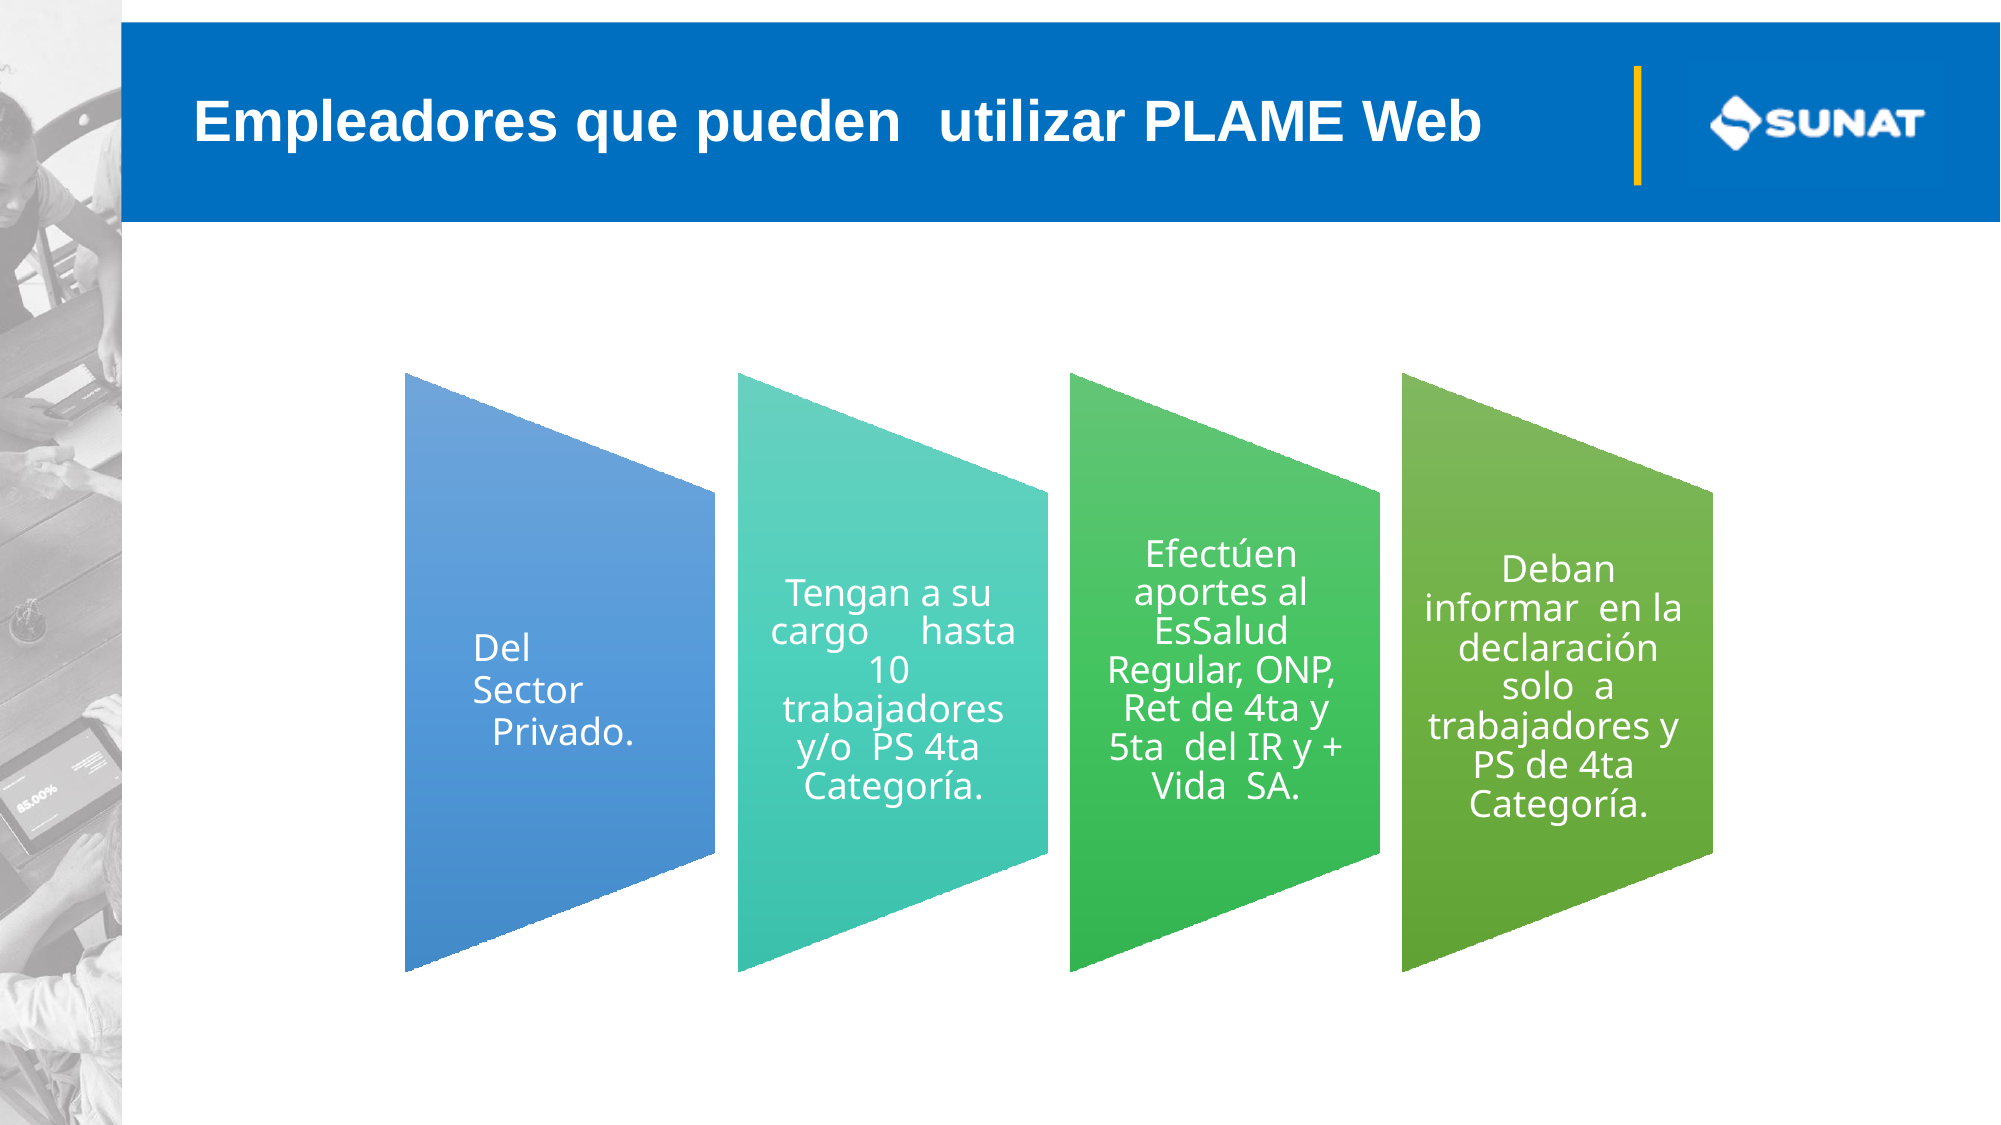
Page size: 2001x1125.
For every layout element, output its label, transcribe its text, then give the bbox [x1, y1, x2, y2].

picture [1402, 373, 1713, 972]
picture [1070, 373, 1380, 972]
title Empleadores que pueden utilizar PLAME Web [191, 80, 1486, 271]
picture [737, 373, 1048, 972]
picture [405, 373, 716, 972]
picture [0, 0, 122, 1125]
picture [1687, 62, 1944, 188]
